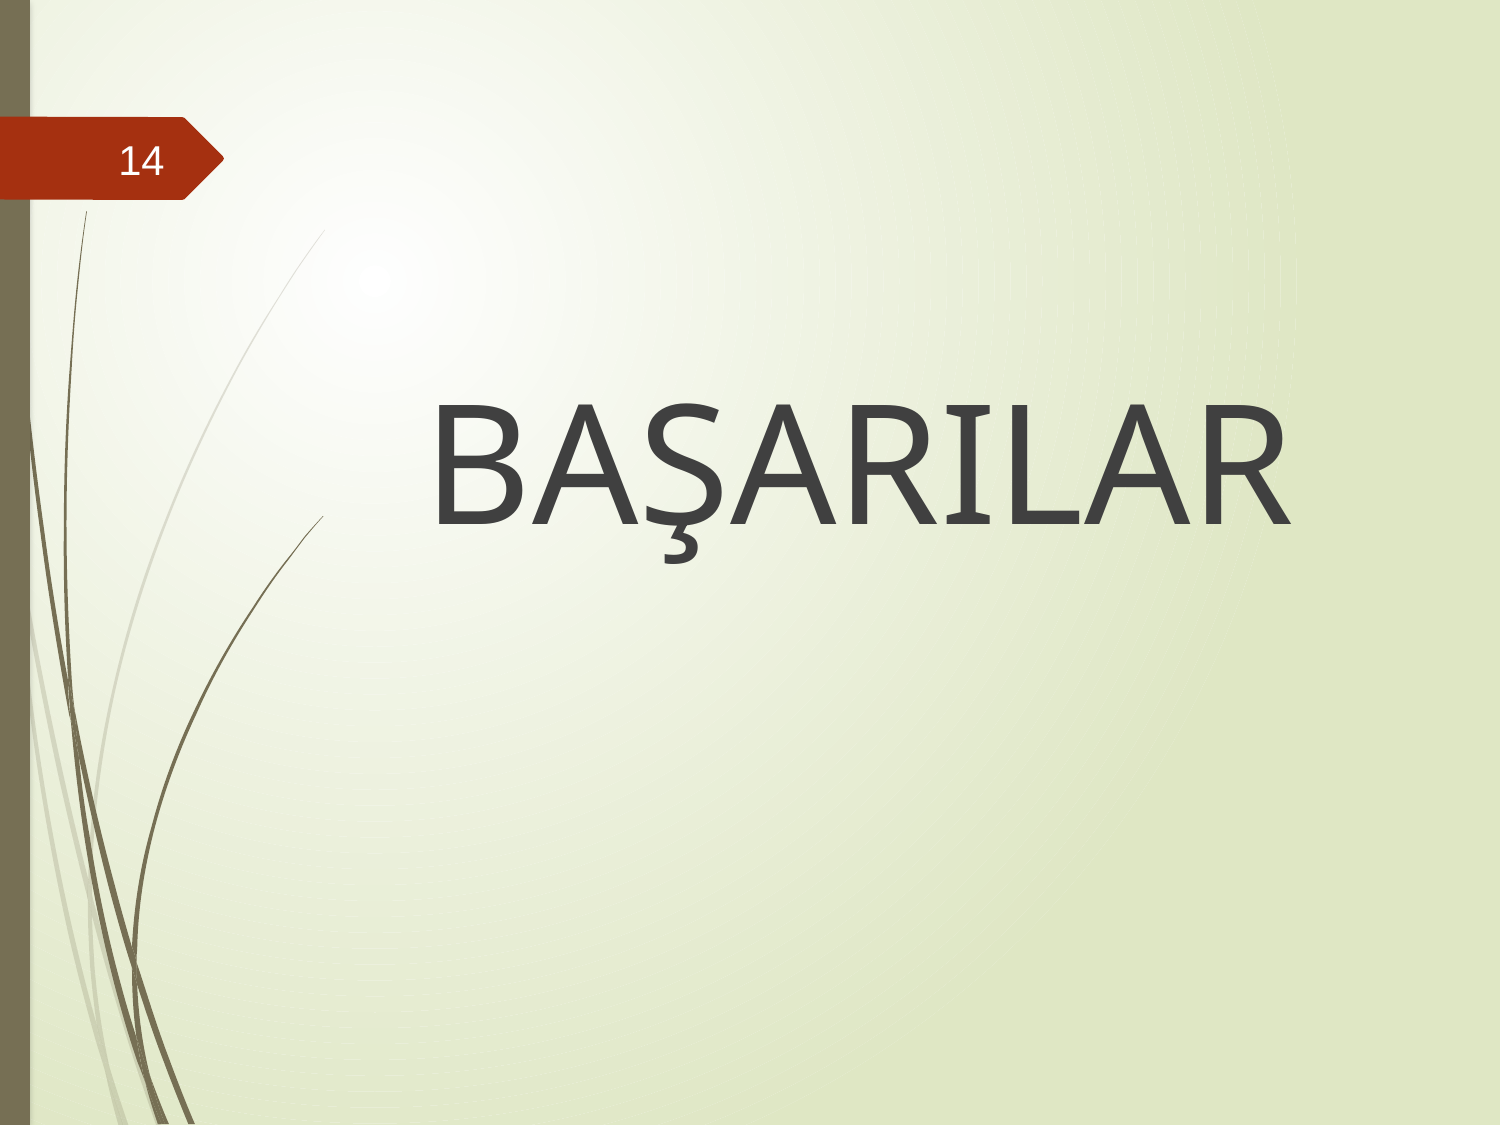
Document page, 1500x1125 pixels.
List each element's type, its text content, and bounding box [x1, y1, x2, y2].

list BAŞARILAR [318, 350, 1400, 970]
slide_number 14 [83, 129, 180, 190]
